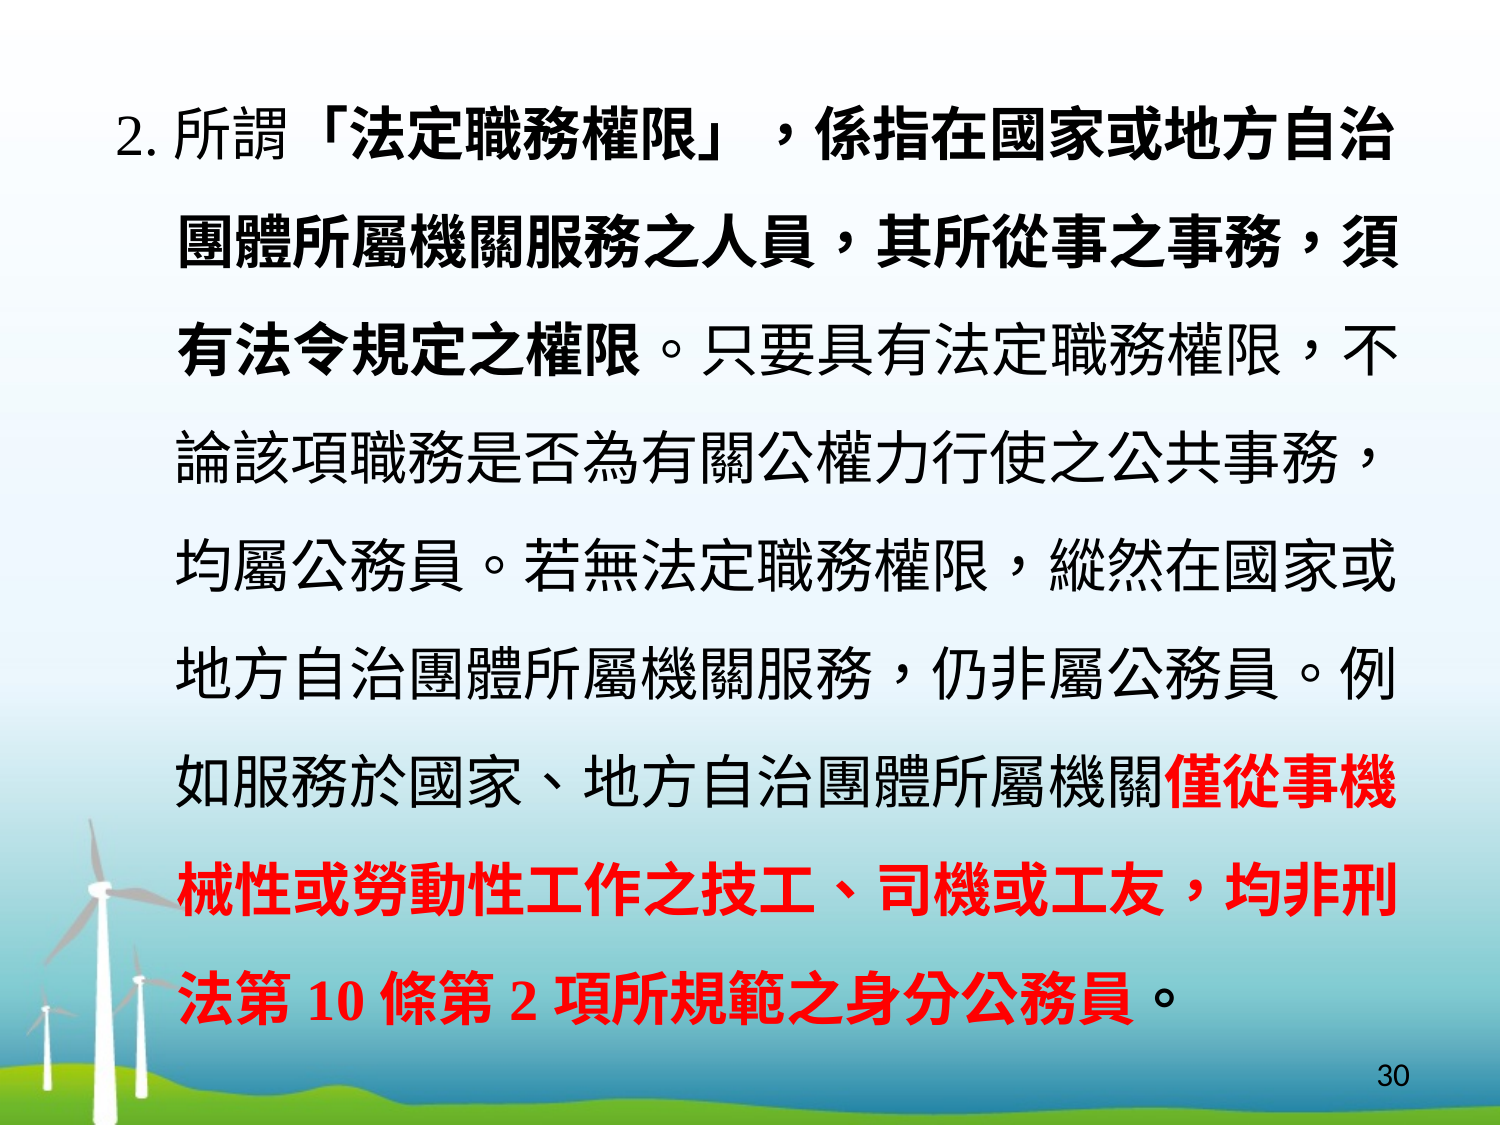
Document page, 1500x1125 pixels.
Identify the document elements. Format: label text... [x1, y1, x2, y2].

picture [0, 0, 1500, 1125]
list 2.所謂「法定職務權限」，係指在國家或地方自治 團體所屬機關服務之人員，其所從事之事務，須 有法令規定之權限。只要具有法定職務權限，不 論該項職務是否為有關公權力行使之公共事務， 均屬公務員。若無法定職務權限，縱然在國家或 地方自治團體所屬機關服務，仍非屬公務員。例 如服務於國家、地方自治團體所屬機關僅從事機 械性或勞動性工作之技工、司機或工友，均非刑 法第10條第2項所規範之身分公務員。 [41, 54, 1459, 1083]
slide_number 30 [1074, 1042, 1425, 1103]
